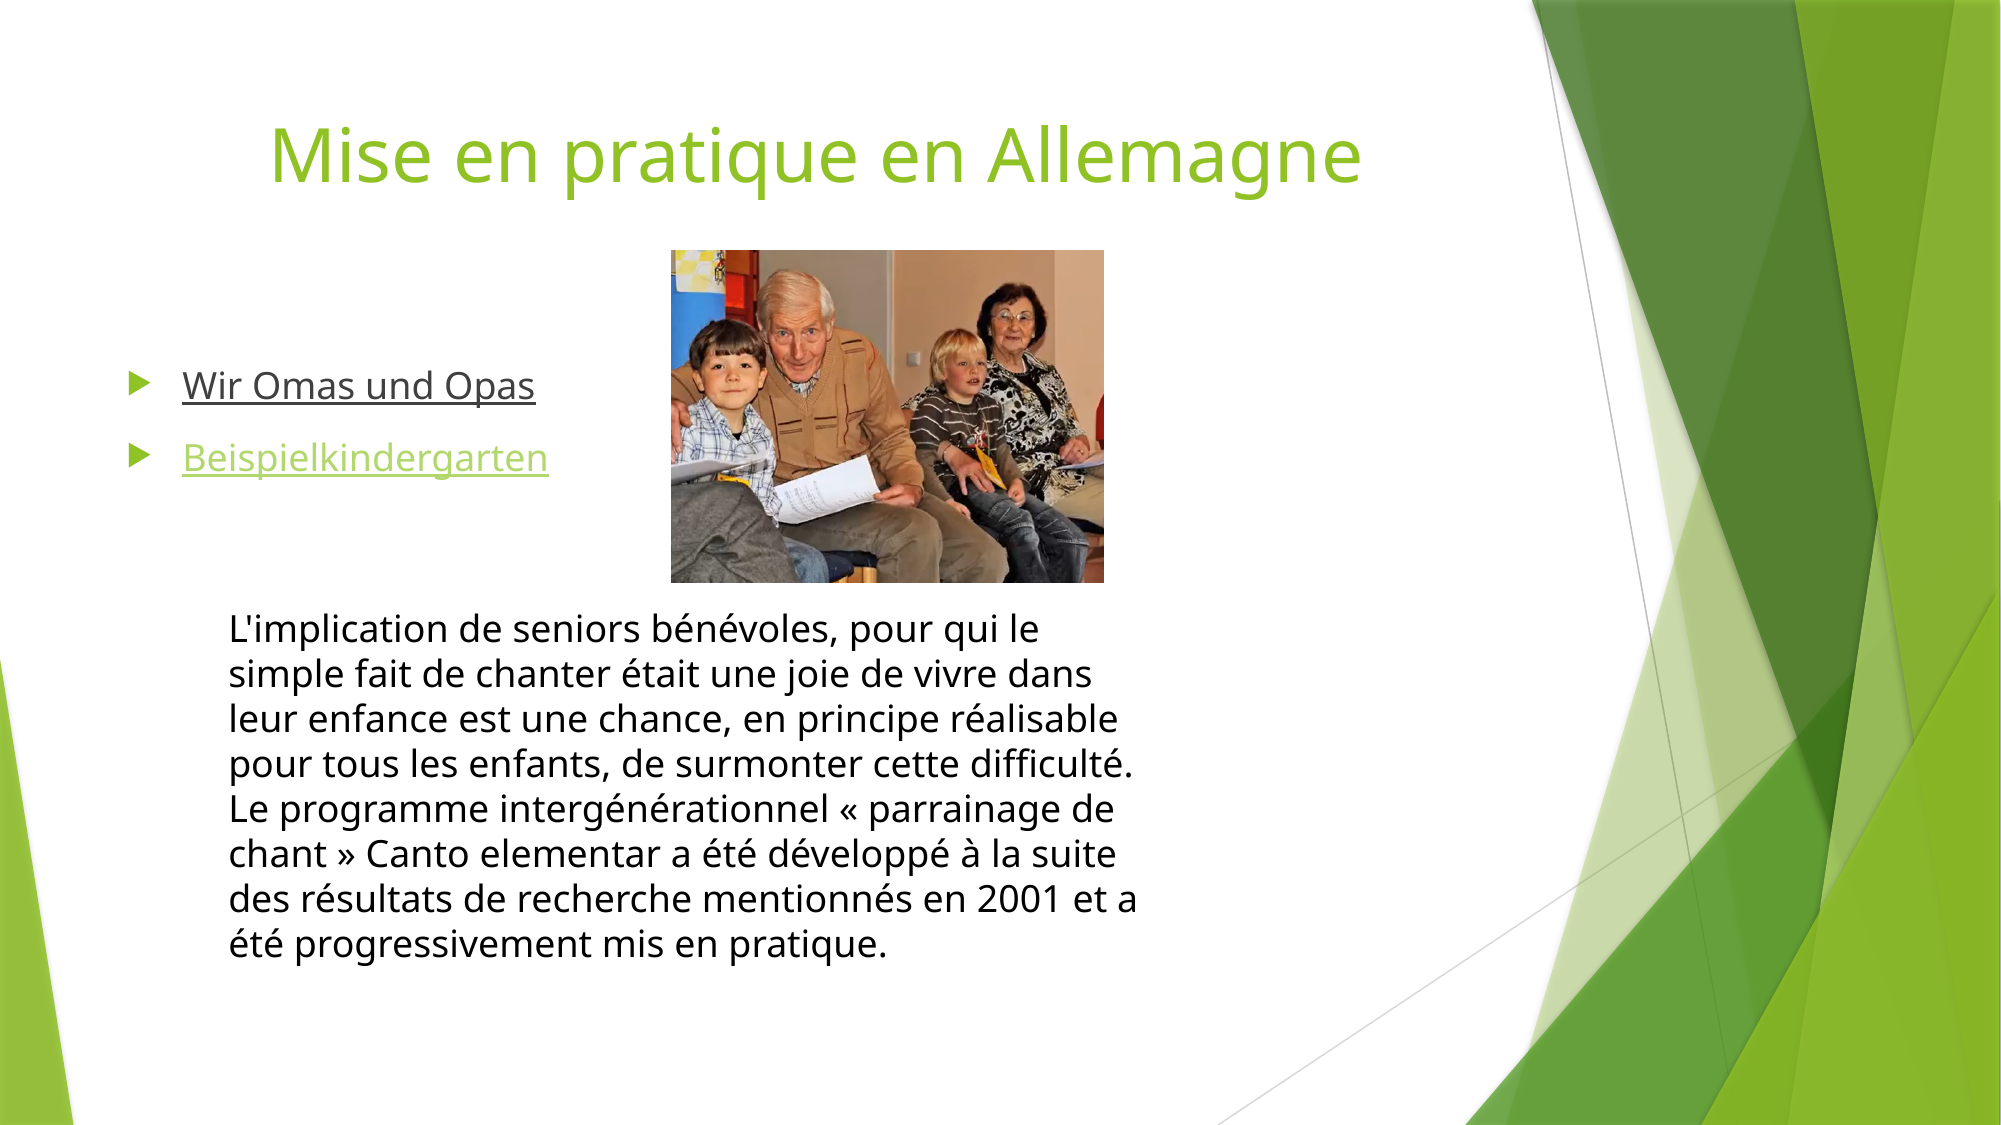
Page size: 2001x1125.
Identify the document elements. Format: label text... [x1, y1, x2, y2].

picture [670, 250, 1105, 583]
text_box L'implication de seniors bénévoles, pour qui le simple fait de chanter était une joie de vivre dans leur enfance est une chance, en principe réalisable pour tous les enfants, de surmonter cette difficulté. Le programme intergénérationnel « parrainage de chant » Canto elementar a été développé à la suite des résultats de recherche mentionnés en 2001 et a été progressivement mis en pratique. [213, 597, 1176, 1017]
list Wir Omas und Opas Beispielkindergarten [111, 354, 1522, 992]
title Mise en pratique en Allemagne [111, 99, 1522, 317]
